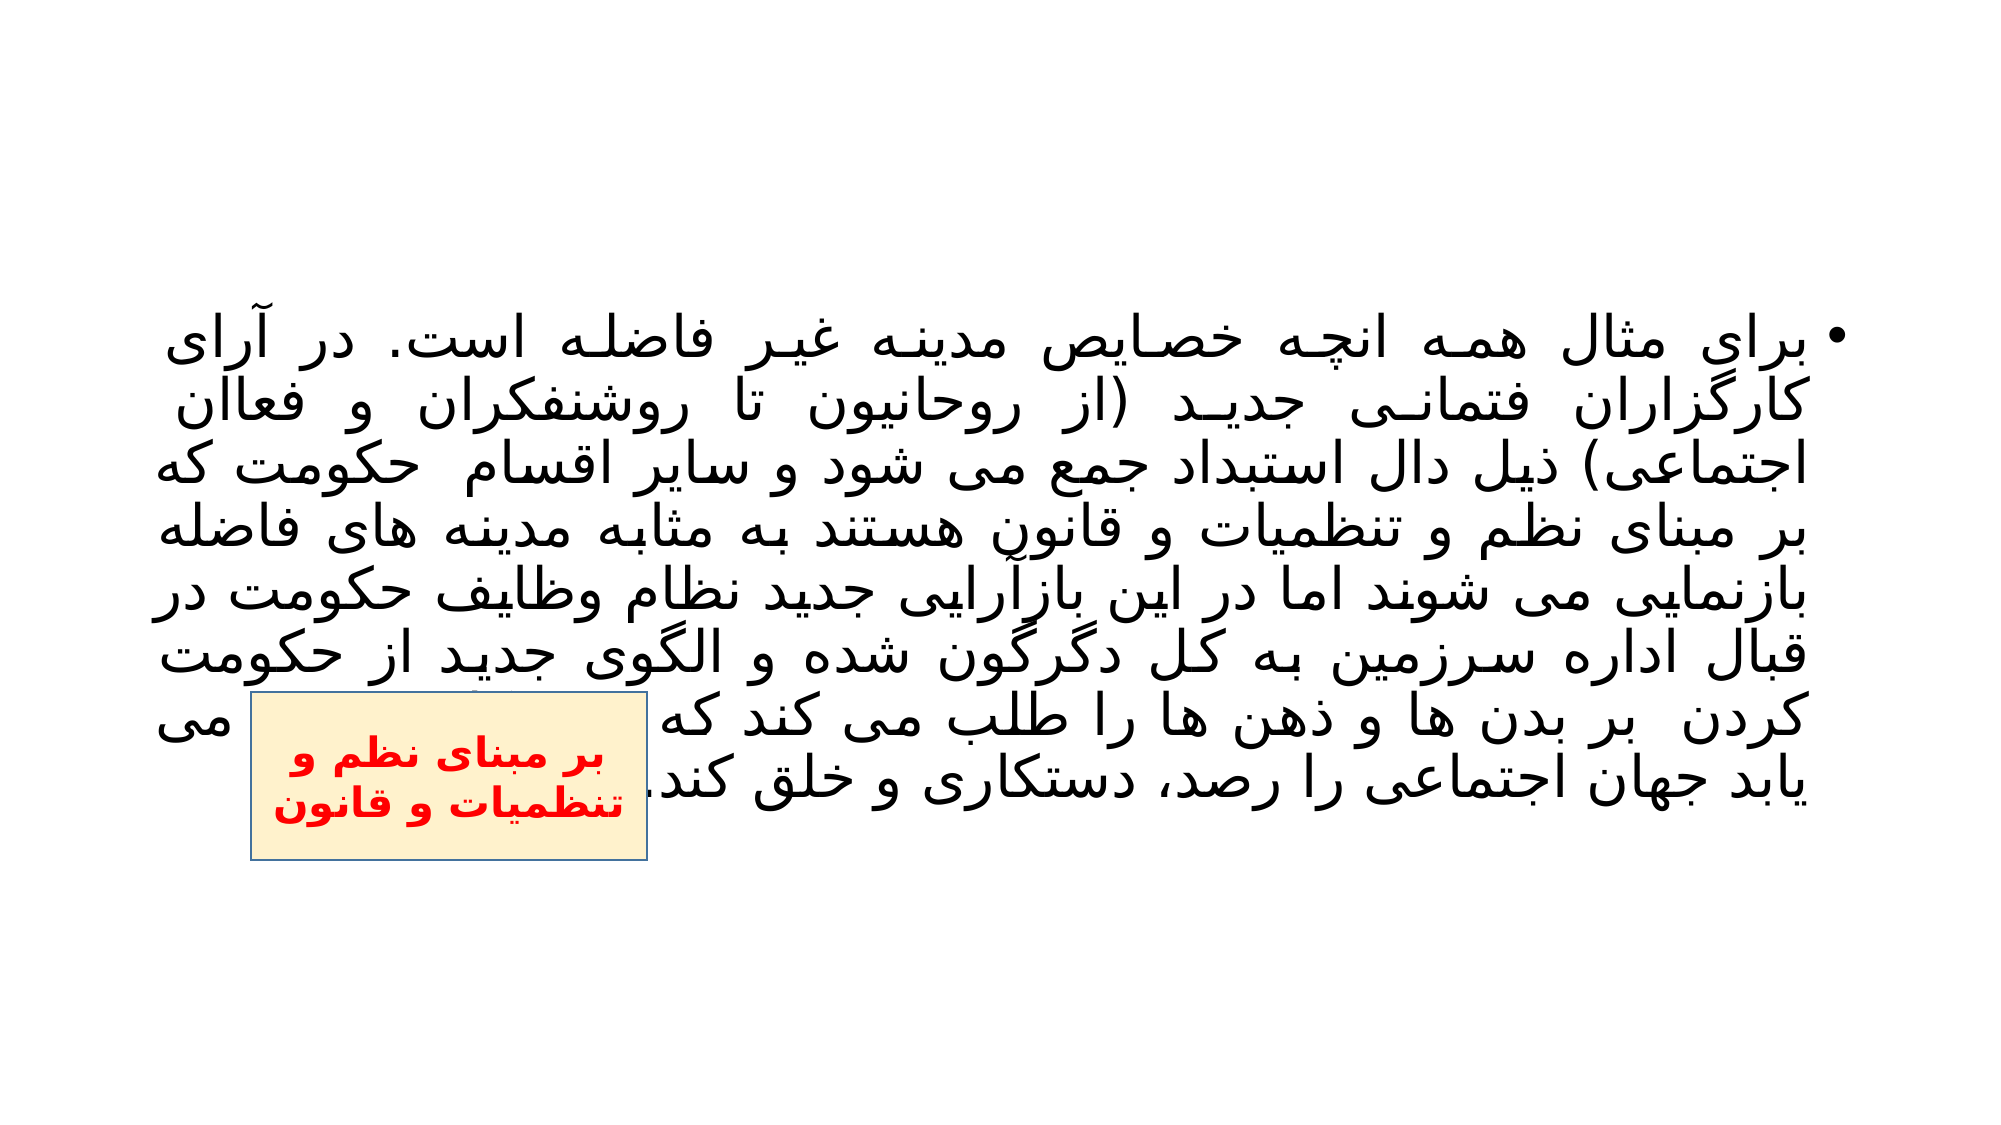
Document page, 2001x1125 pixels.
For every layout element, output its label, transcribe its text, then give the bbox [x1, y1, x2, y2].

list برای مثال همه انچه خصایص مدینه غیر فاضله است. در آرای کارگزاران فتمانی جدید (از روحانیون تا روشنفکران و فعاان اجتماعی) ذیل دال استبداد جمع می شود و سایر اقسام حکومت که بر مبنای نظم و تنظمیات و قانون هستند به مثابه مدینه های فاضله بازنمایی می شوند اما در این بازآرایی جدید نظام وظایف حکومت در قبال اداره سرزمین به کل دگرگون شده و الگوی جدید از حکومت کردن بر بدن ها و ذهن ها را طلب می کند که به شکلی جزیی می یابد جهان اجتماعی را رصد، دستکاری و خلق کند. [137, 299, 1863, 1014]
text_box بر مبنای نظم و تنظمیات و قانون [250, 691, 648, 861]
